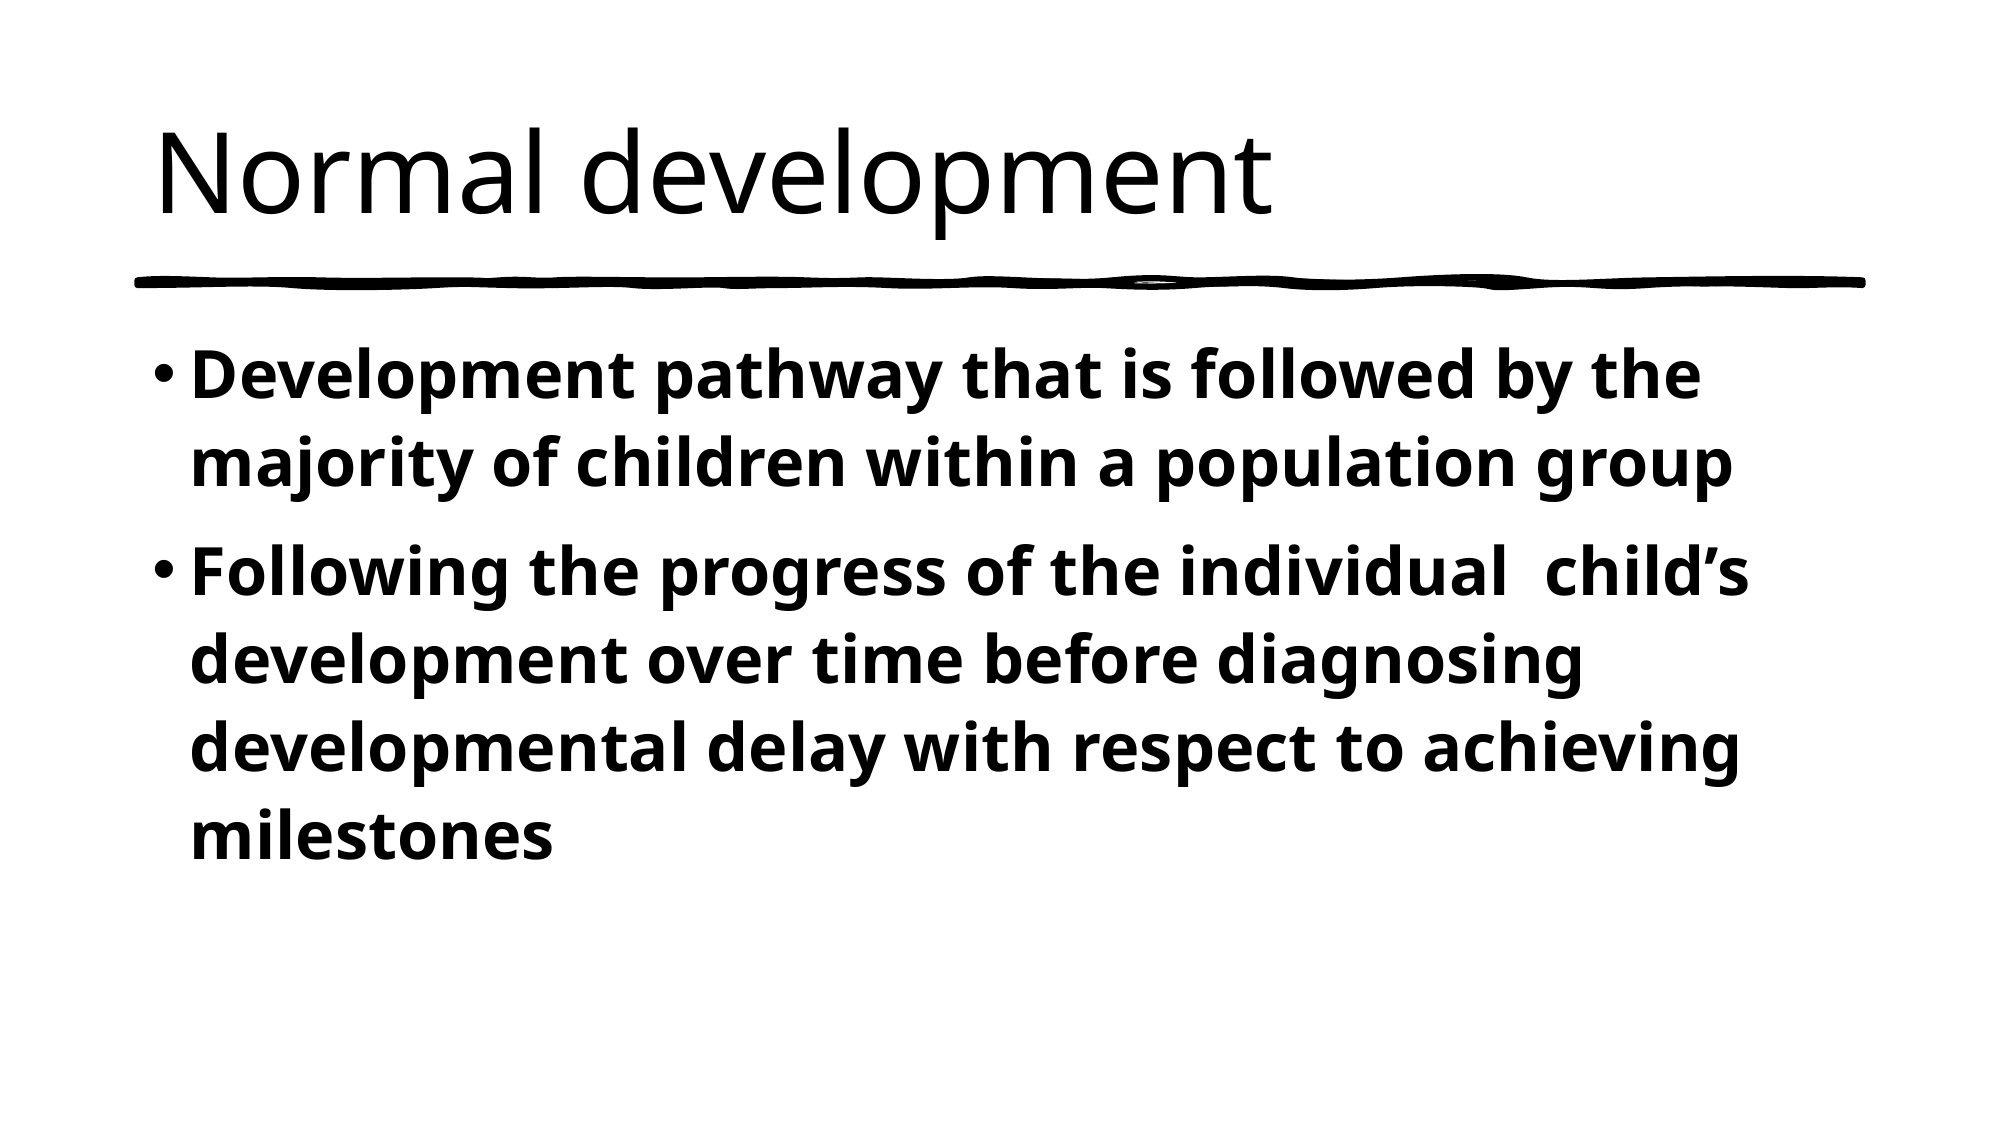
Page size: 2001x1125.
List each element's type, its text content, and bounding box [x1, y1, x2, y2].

list Development pathway that is followed by the majority of children within a population group Following the progress of the individual child’s development over time before diagnosing developmental delay with respect to achieving milestones [137, 316, 1863, 1014]
title Normal development [137, 59, 1863, 278]
